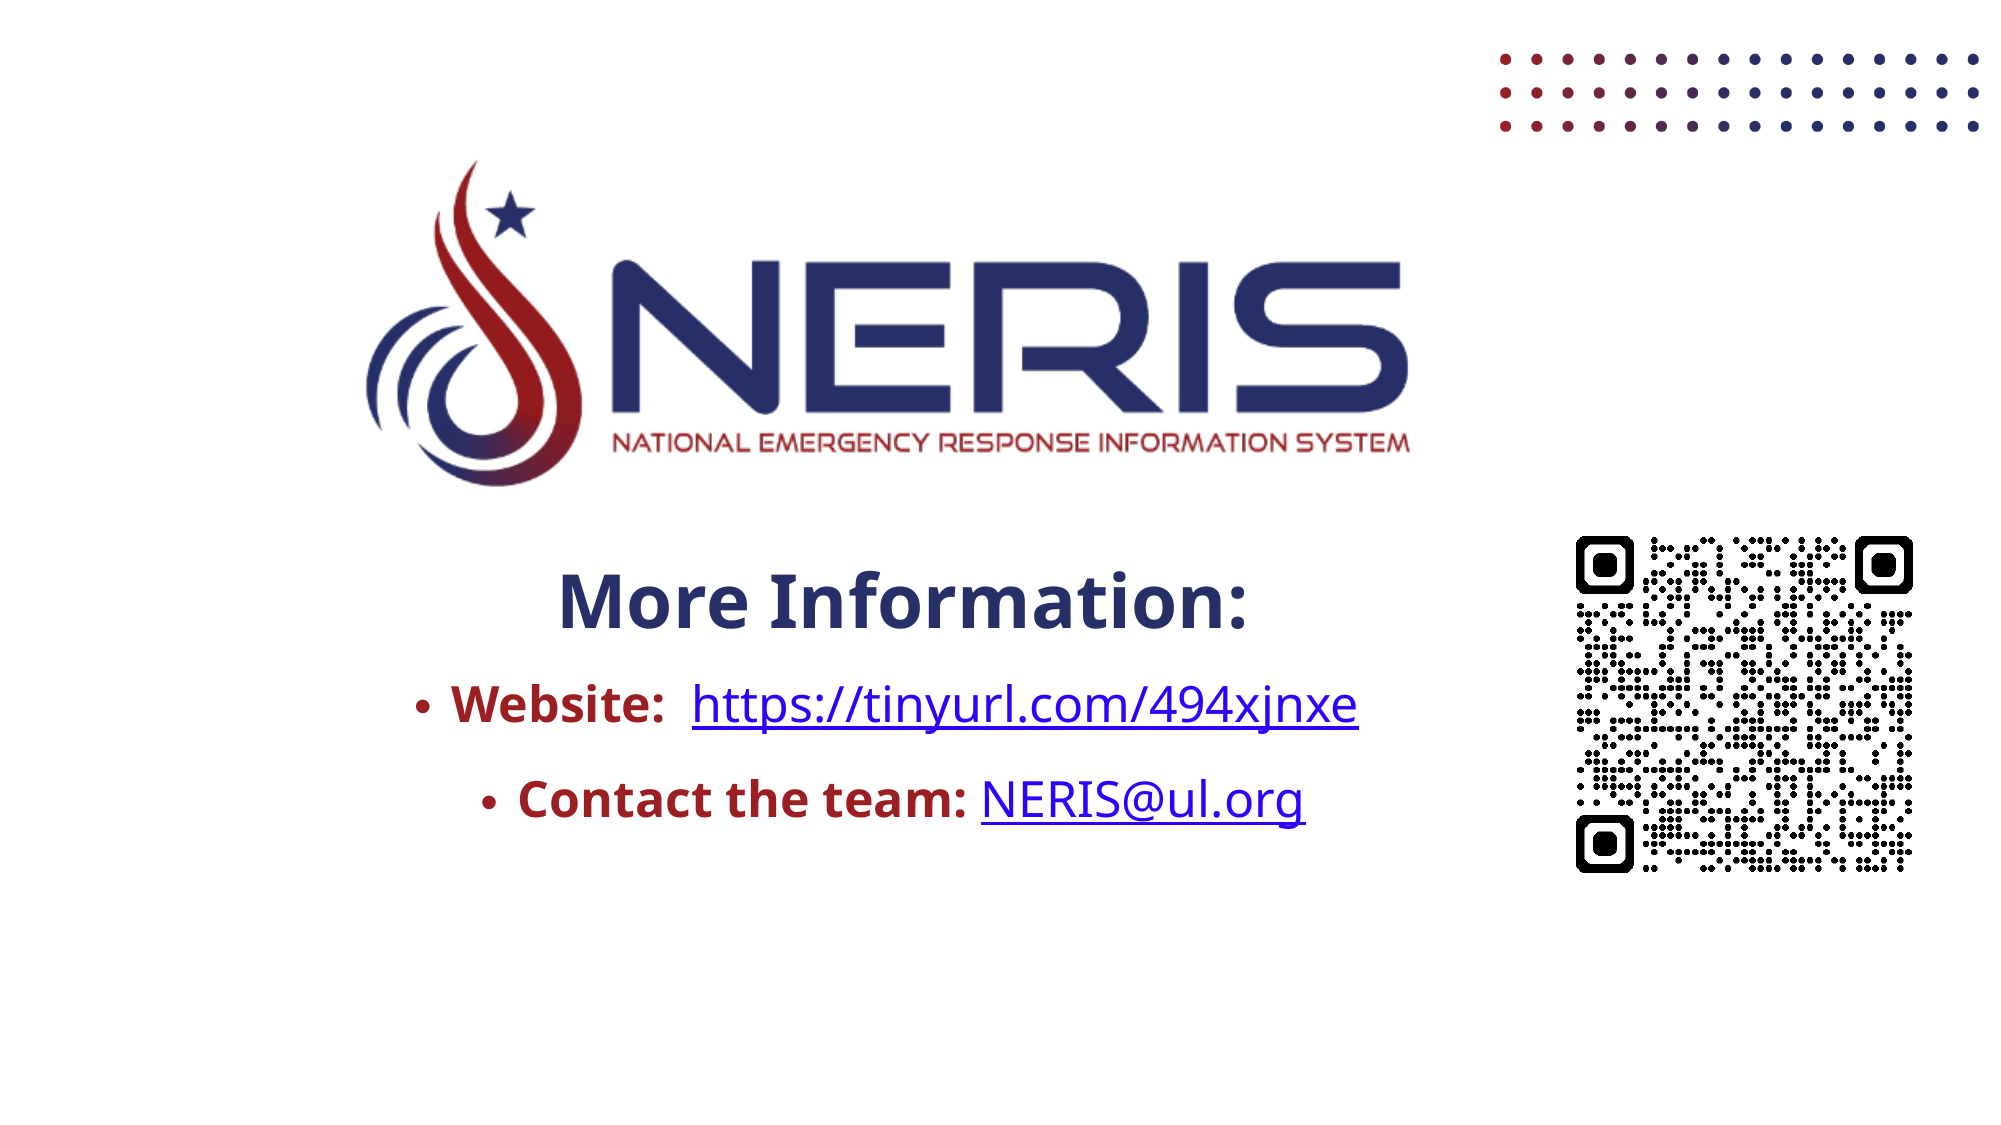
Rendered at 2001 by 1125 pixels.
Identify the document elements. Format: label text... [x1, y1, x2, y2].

list More Information: Website: https://tinyurl.com/494xjnxe Contact the team: NERIS@ul.org [274, 555, 1532, 852]
picture [233, 0, 2001, 905]
